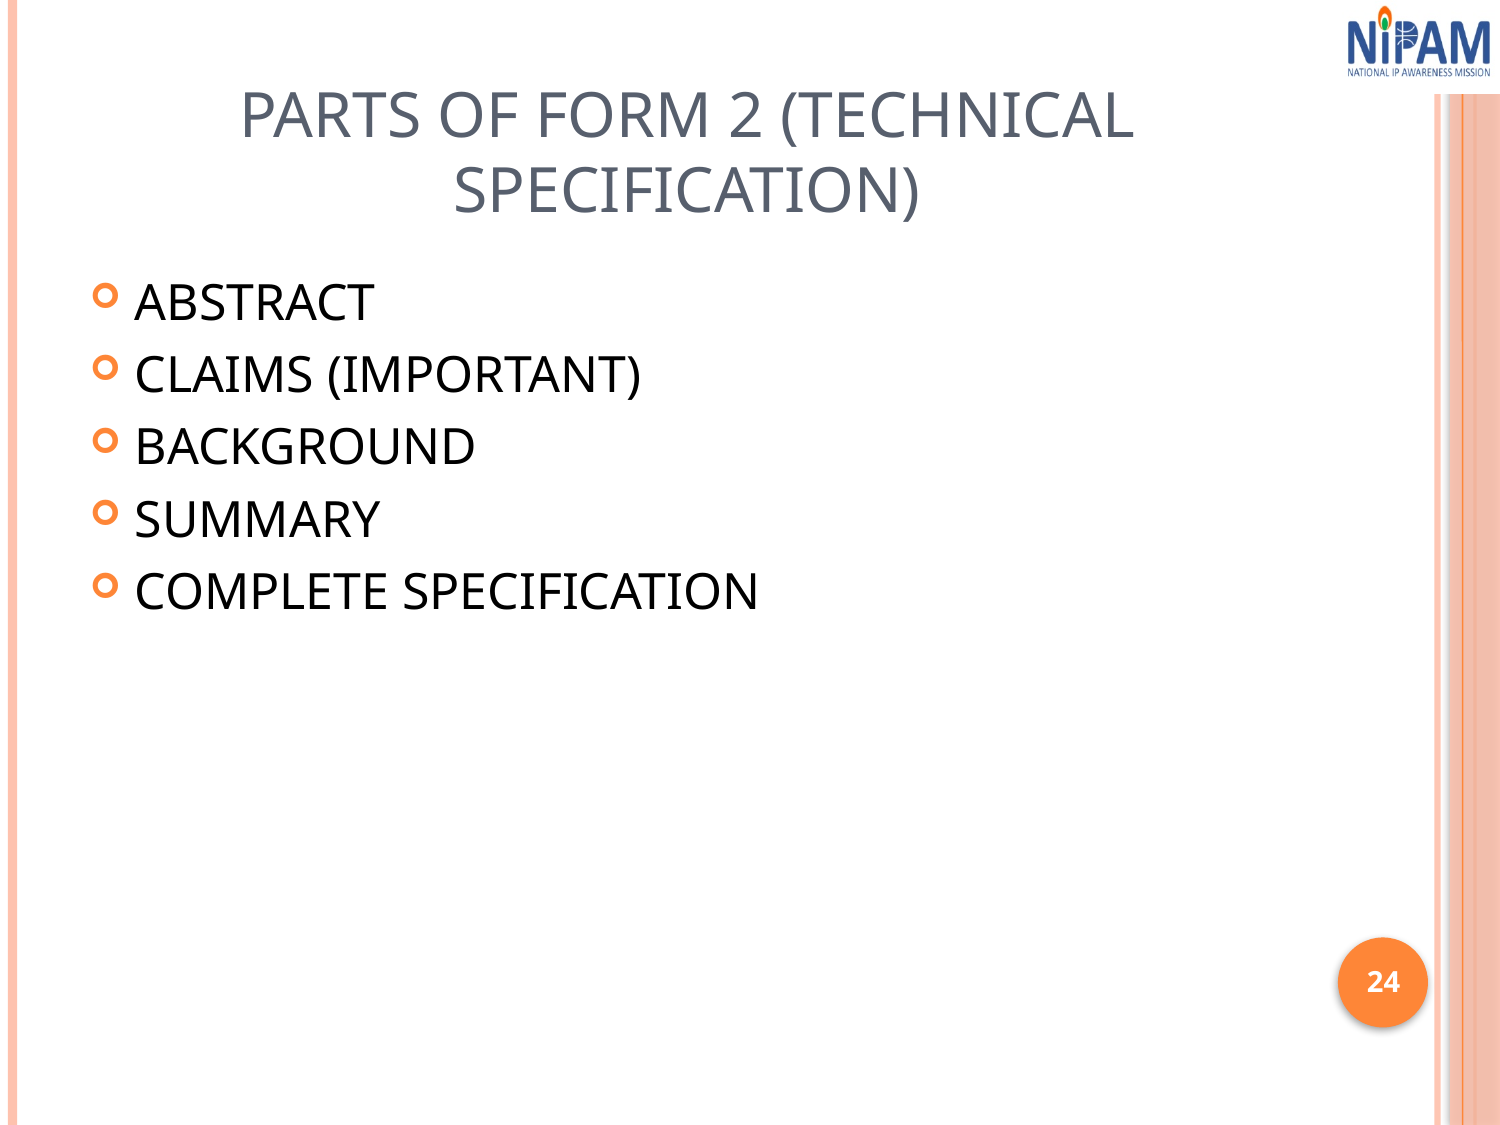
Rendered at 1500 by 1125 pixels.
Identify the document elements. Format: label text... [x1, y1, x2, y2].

slide_number 24 [1333, 940, 1434, 1027]
list ABSTRACT CLAIMS (IMPORTANT) BACKGROUND SUMMARY COMPLETE SPECIFICATION [75, 262, 1300, 1062]
picture [1342, 0, 1500, 94]
title PARTS OF FORM 2 (TECHNICAL SPECIFICATION) [75, 45, 1300, 233]
